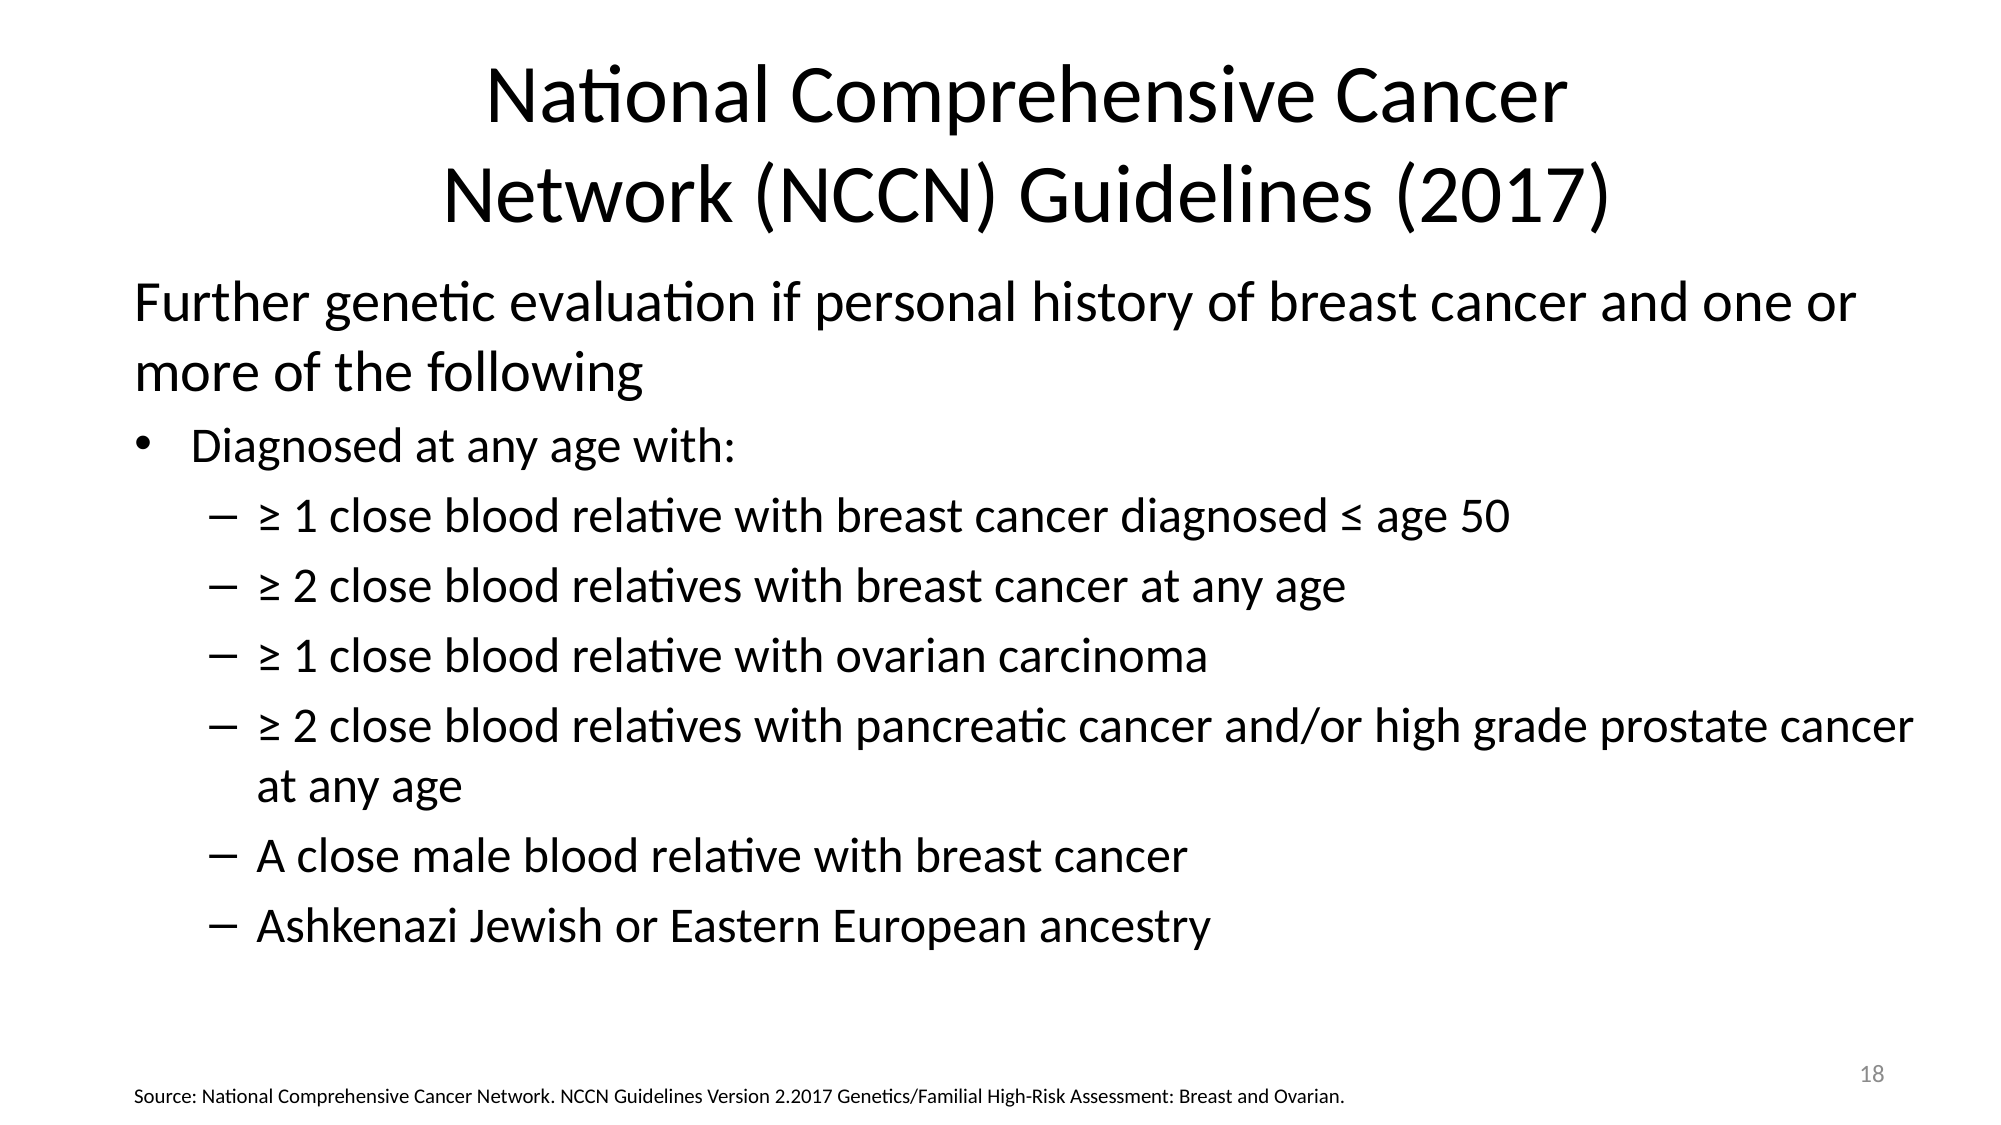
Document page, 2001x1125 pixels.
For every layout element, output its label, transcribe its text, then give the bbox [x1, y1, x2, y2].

slide_number 18 [1433, 1042, 1900, 1103]
title National Comprehensive Cancer Network (NCCN) Guidelines (2017) [352, 45, 1703, 233]
list Further genetic evaluation if personal history of breast cancer and one or more of the following Diagnosed at any age with: ≥ 1 close blood relative with breast cancer diagnosed ≤ age 50 ≥ 2 close blood relatives with breast cancer at any age ≥ 1 close blood relative with ovarian carcinoma ≥ 2 close blood relatives with pancreatic cancer and/or high grade prostate cancer at any age A close male blood relative with breast cancer Ashkenazi Jewish or Eastern European ancestry [119, 255, 1937, 1089]
text_box Source: National Comprehensive Cancer Network. NCCN Guidelines Version 2.2017 Genetics/Familial High-Risk Assessment: Breast and Ovarian. [119, 1075, 1736, 1115]
